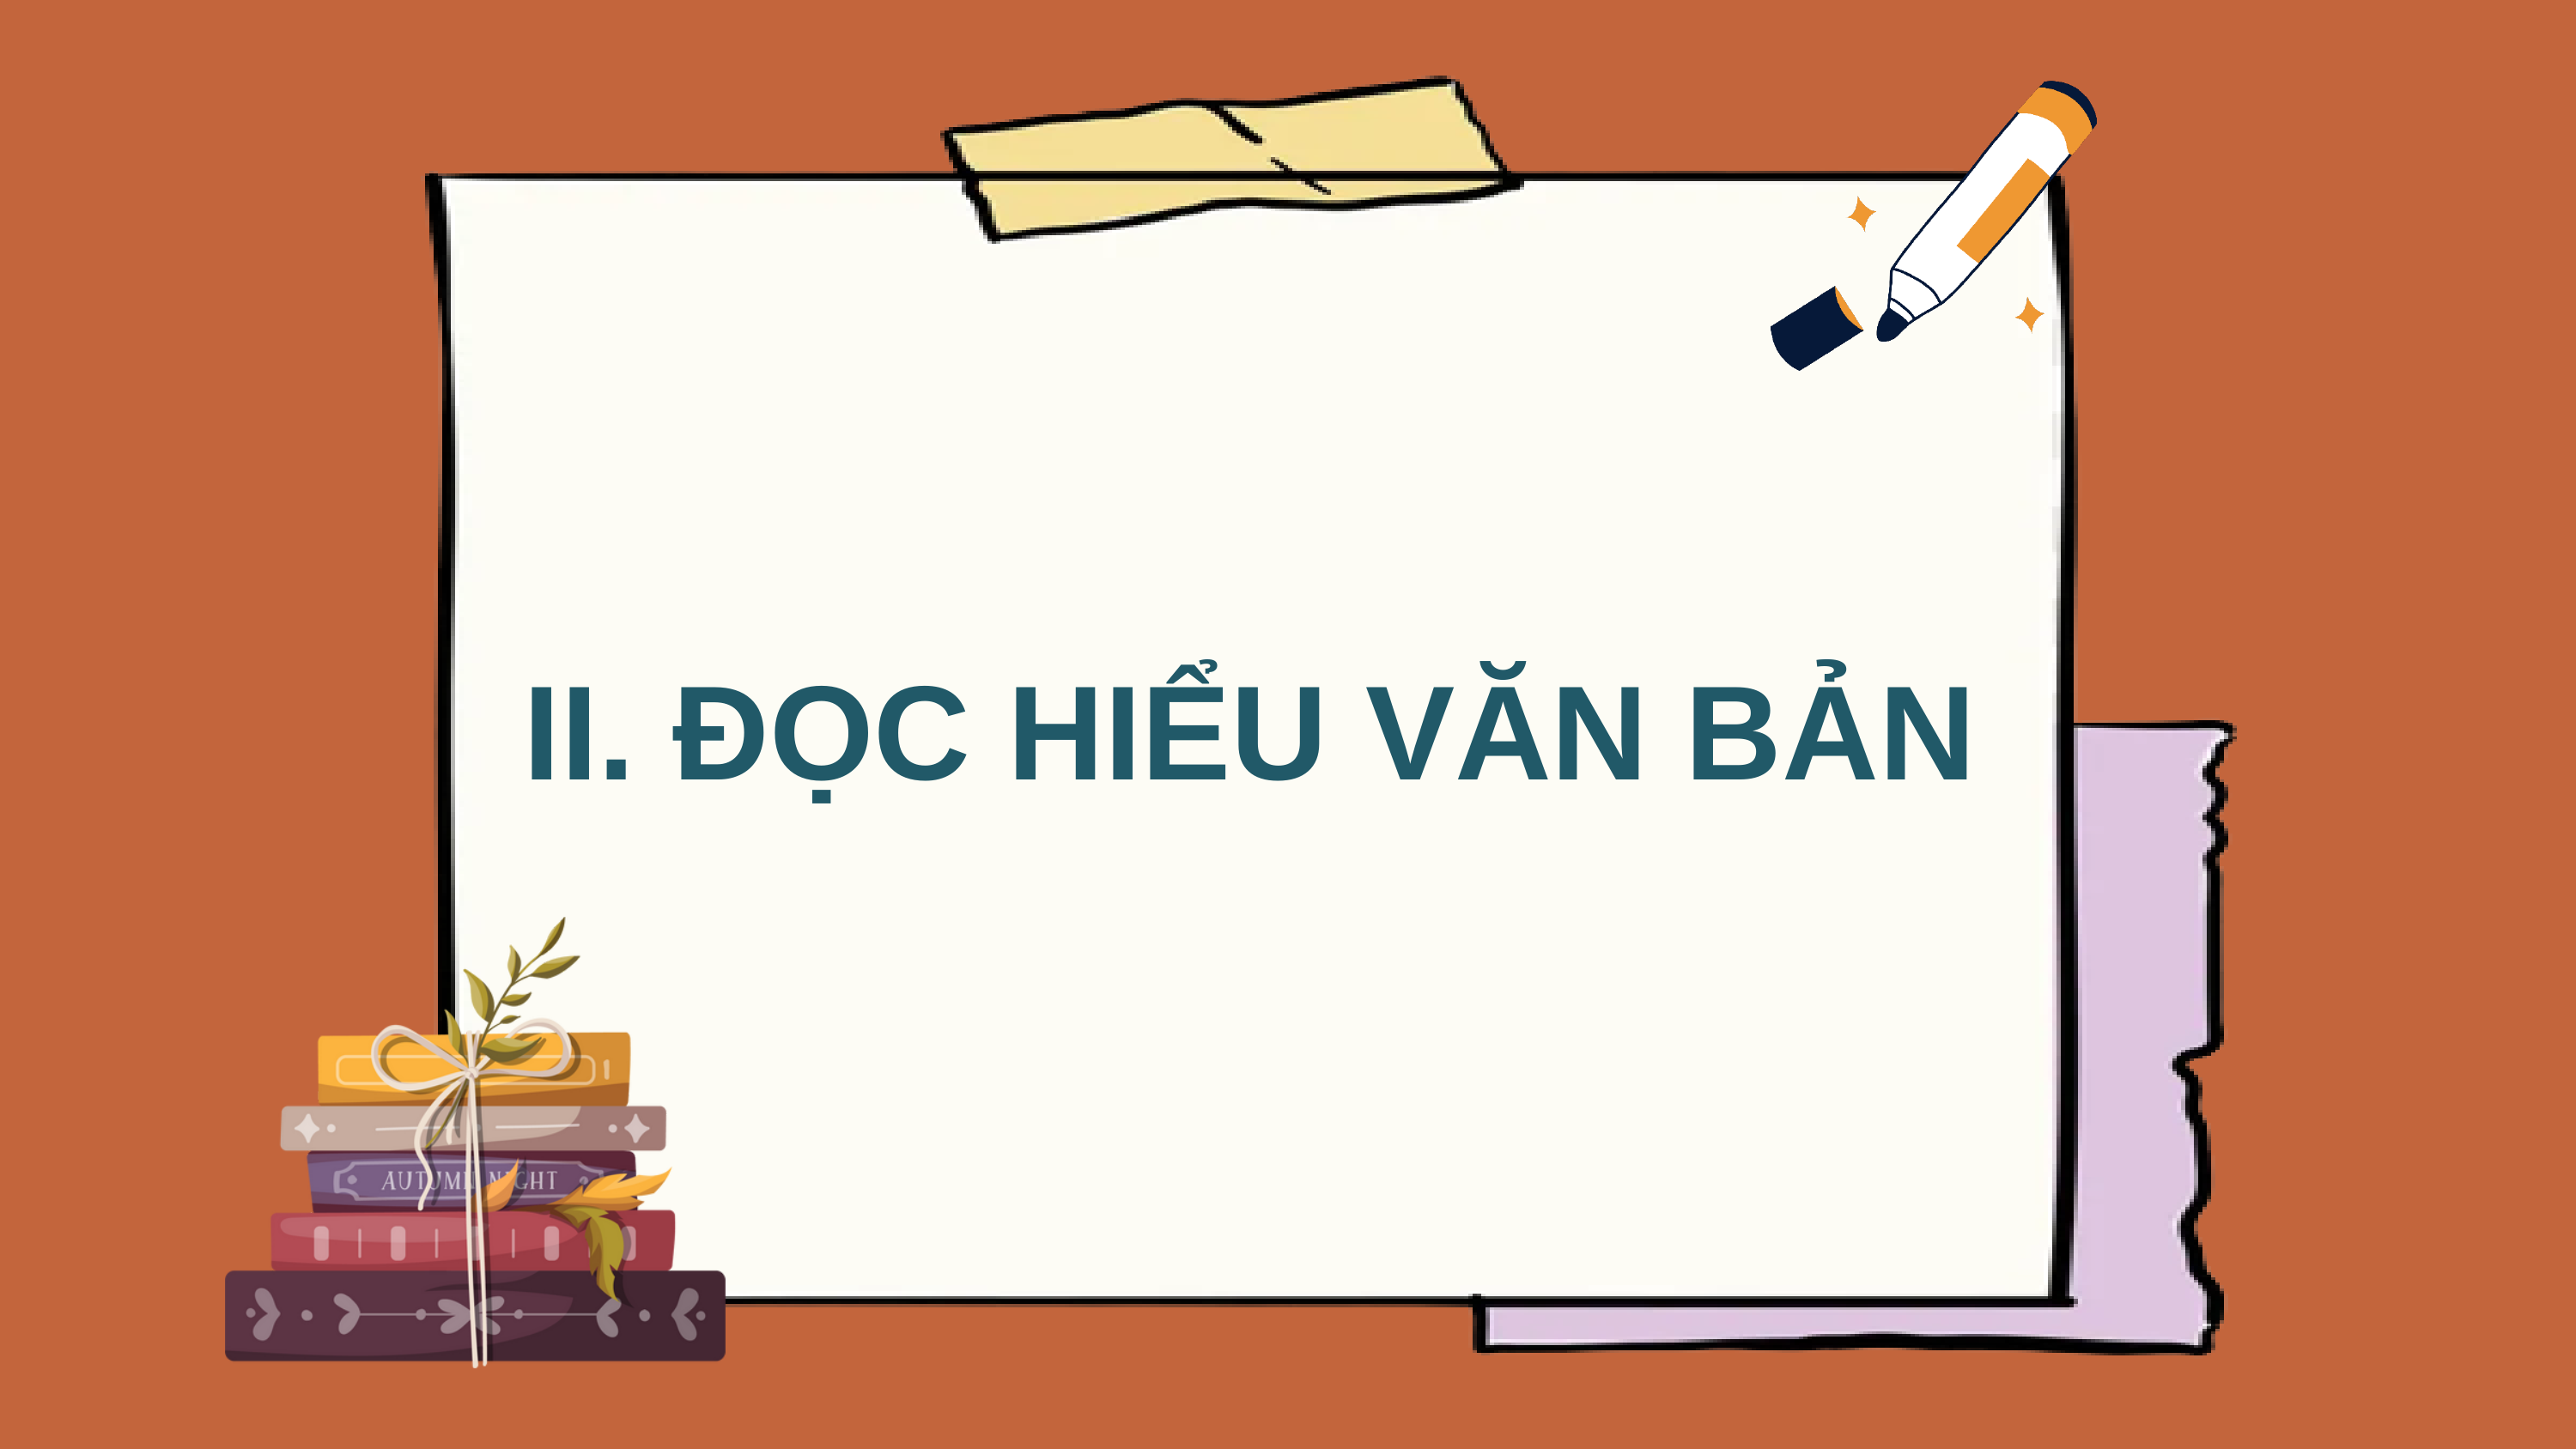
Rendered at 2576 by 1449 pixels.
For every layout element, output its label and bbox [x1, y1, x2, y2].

picture [225, 41, 2405, 1394]
